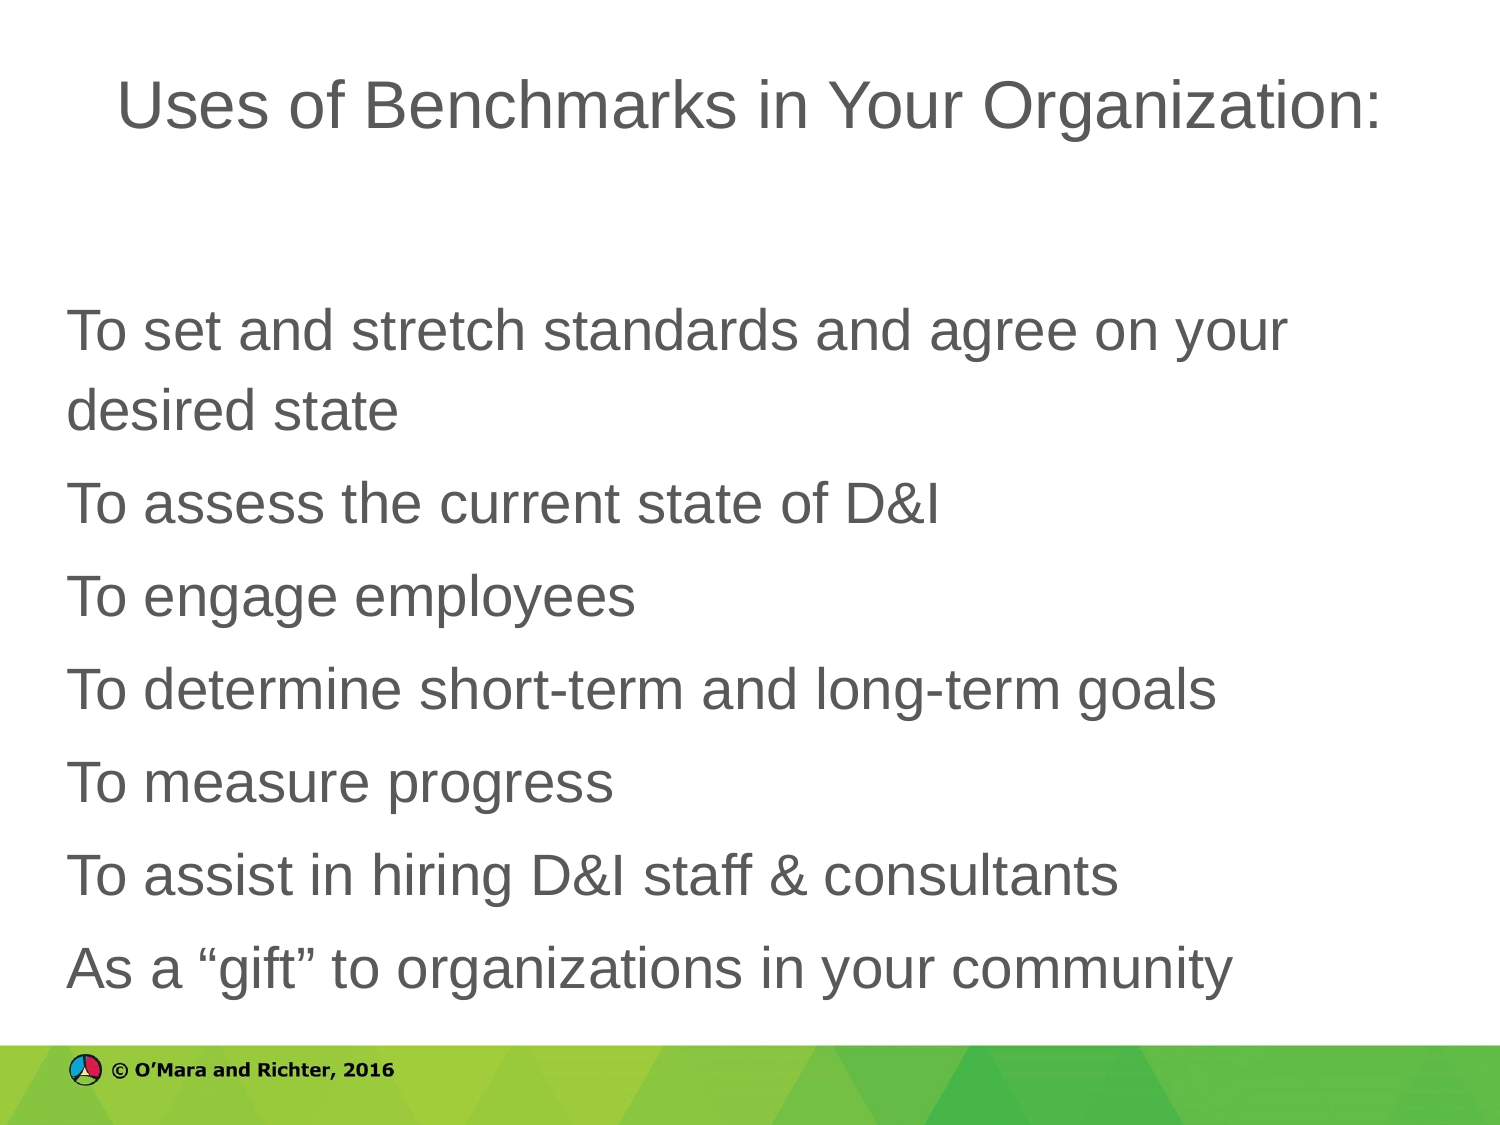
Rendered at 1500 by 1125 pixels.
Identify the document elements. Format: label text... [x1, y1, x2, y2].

picture [0, 0, 1500, 1125]
subtitle To set and stretch standards and agree on your desired state To assess the current state of D&I To engage employees To determine short-term and long-term goals To measure progress To assist in hiring D&I staff & consultants As a “gift” to organizations in your community [51, 266, 1449, 1019]
title Uses of Benchmarks in Your Organization: [51, 45, 1449, 189]
